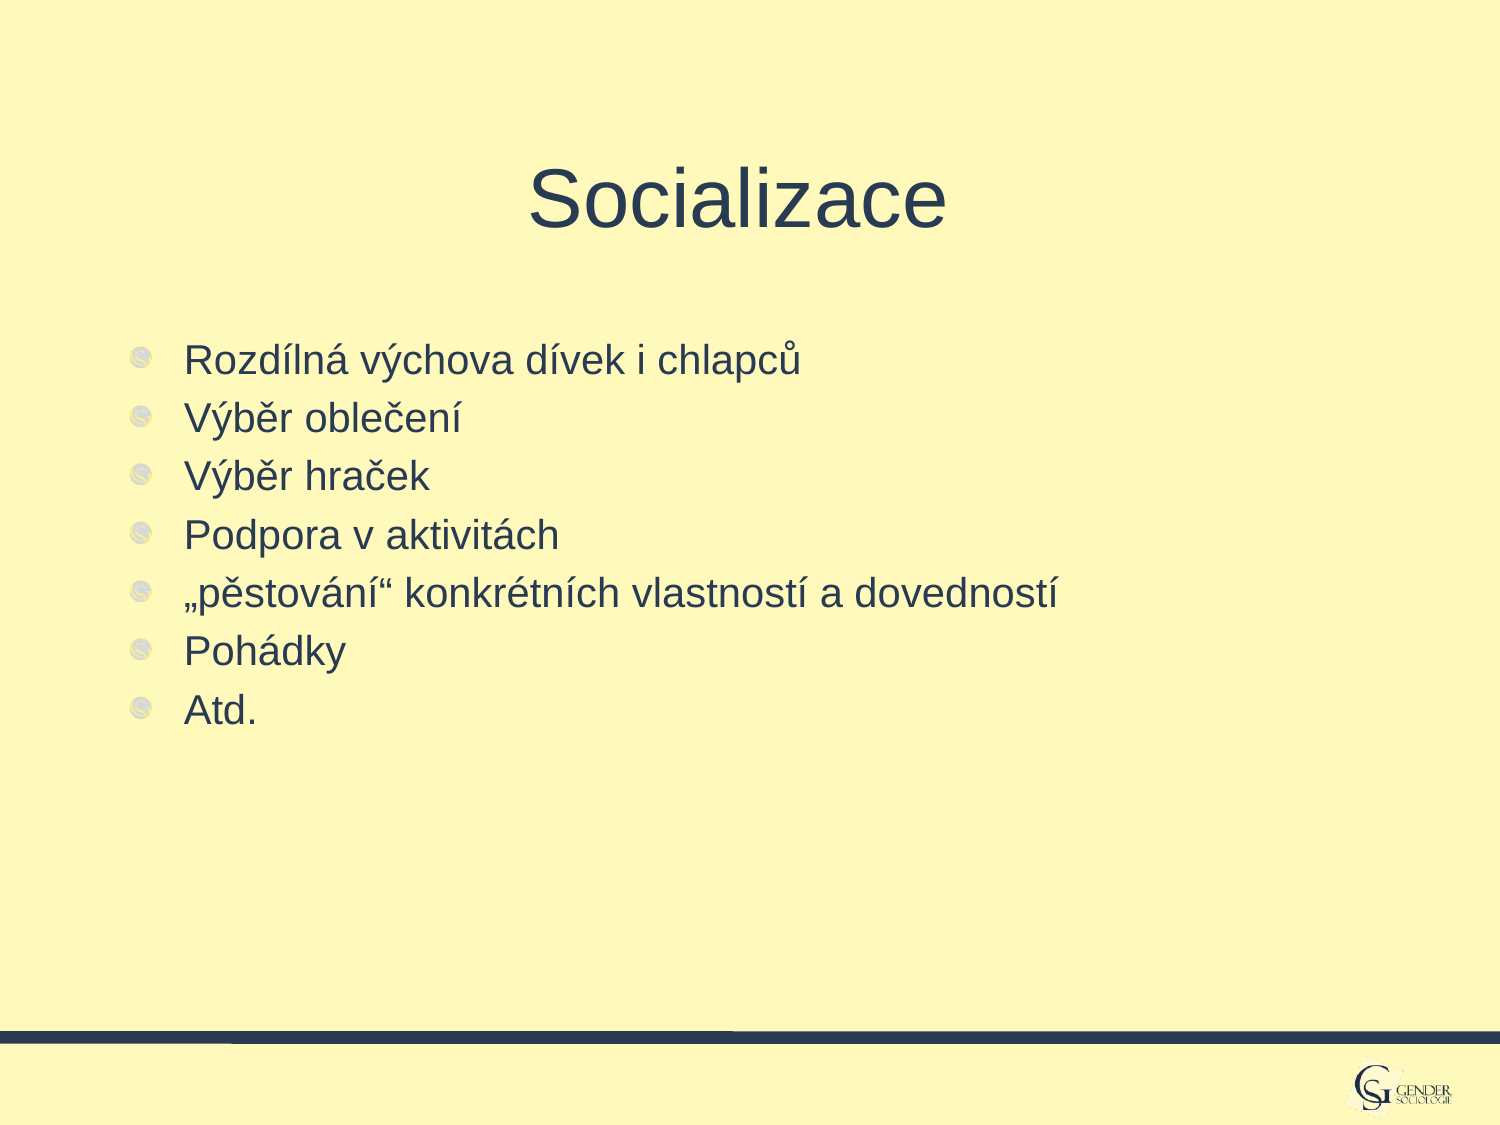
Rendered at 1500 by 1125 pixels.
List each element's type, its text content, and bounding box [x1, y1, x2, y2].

picture [127, 692, 155, 723]
list Rozdílná výchova dívek i chlapců Výběr oblečení Výběr hraček Podpora v aktivitách „pěstování“ konkrétních vlastností a dovedností Pohádky Atd. [112, 324, 1388, 963]
picture [127, 634, 155, 664]
picture [127, 459, 155, 489]
title Socializace [112, 99, 1388, 288]
picture [127, 517, 155, 548]
picture [127, 342, 155, 372]
picture [1337, 1055, 1465, 1125]
picture [127, 576, 155, 606]
picture [127, 401, 155, 431]
